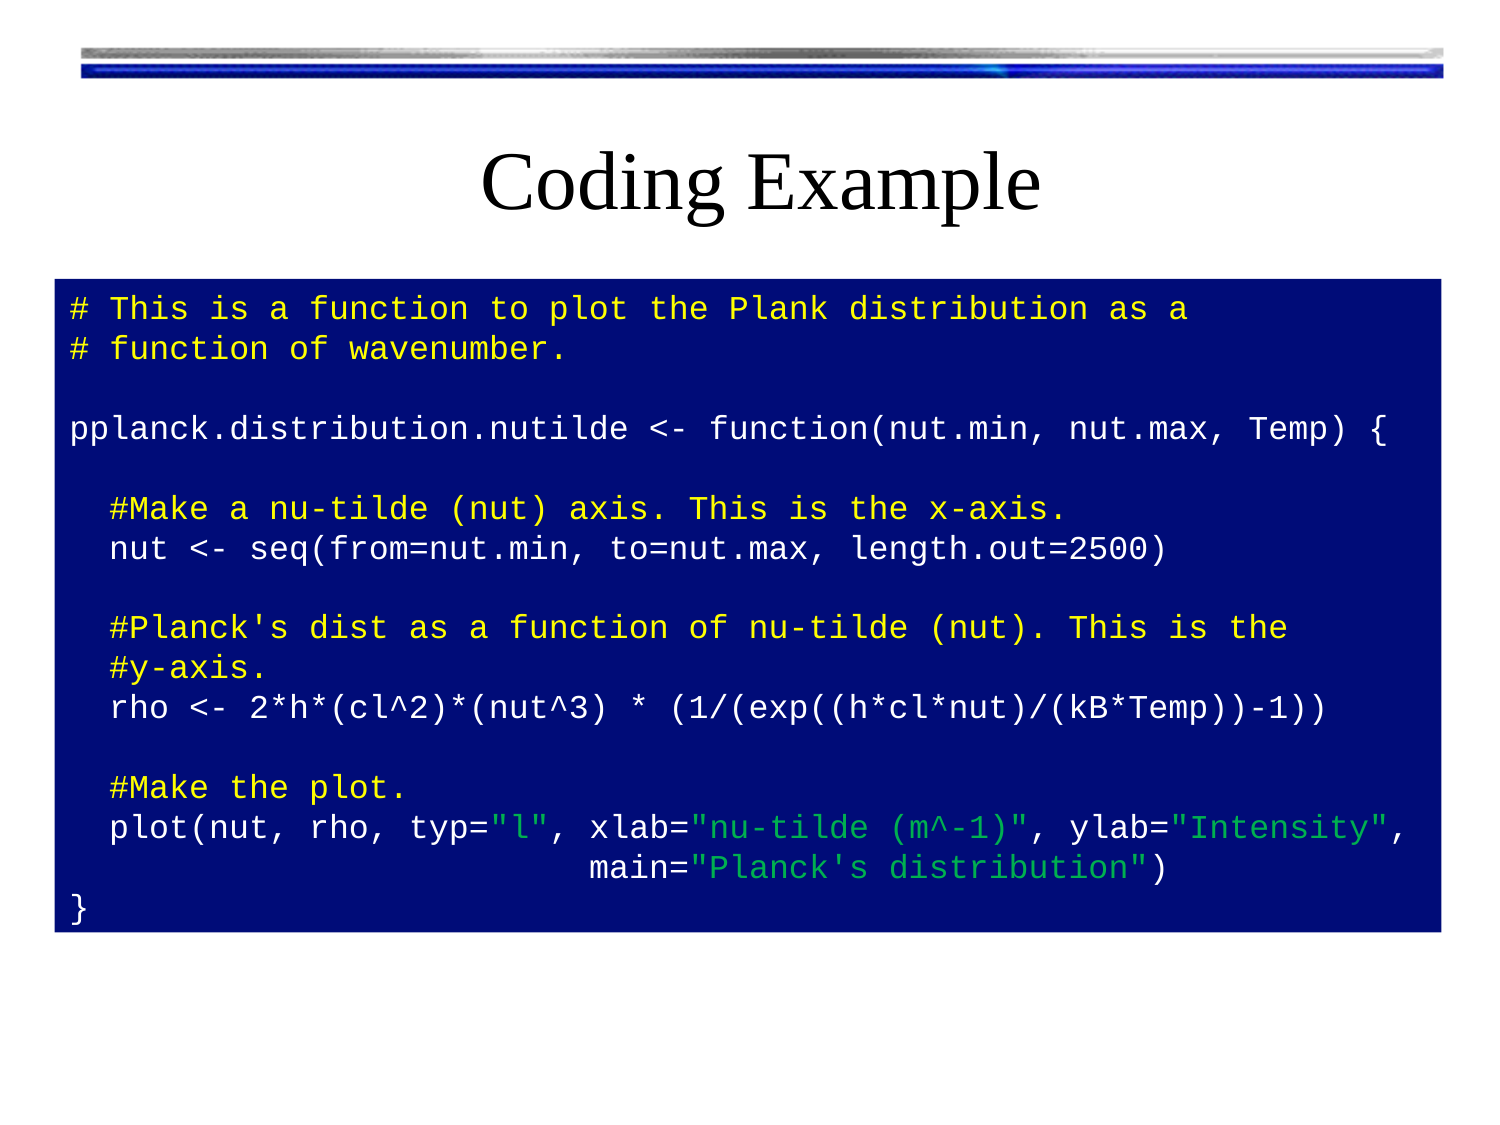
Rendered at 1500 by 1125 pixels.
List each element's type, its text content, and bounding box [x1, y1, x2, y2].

picture [78, 42, 1450, 84]
text_box # This is a function to plot the Plank distribution as a # function of wavenumber. pplanck.distribution.nutilde <- function(nut.min, nut.max, Temp) { #Make a nu-tilde (nut) axis. This is the x-axis. nut <- seq(from=nut.min, to=nut.max, length.out=2500) #Planck's dist as a function of nu-tilde (nut). This is the #y-axis. rho <- 2*h*(cl^2)*(nut^3) * (1/(exp((h*cl*nut)/(kB*Temp))-1)) #Make the plot. plot(nut, rho, typ="l", xlab="nu-tilde (m^-1)", ylab="Intensity", main="Planck's distribution") } [54, 278, 1442, 933]
text_box Coding Example [465, 119, 1100, 234]
